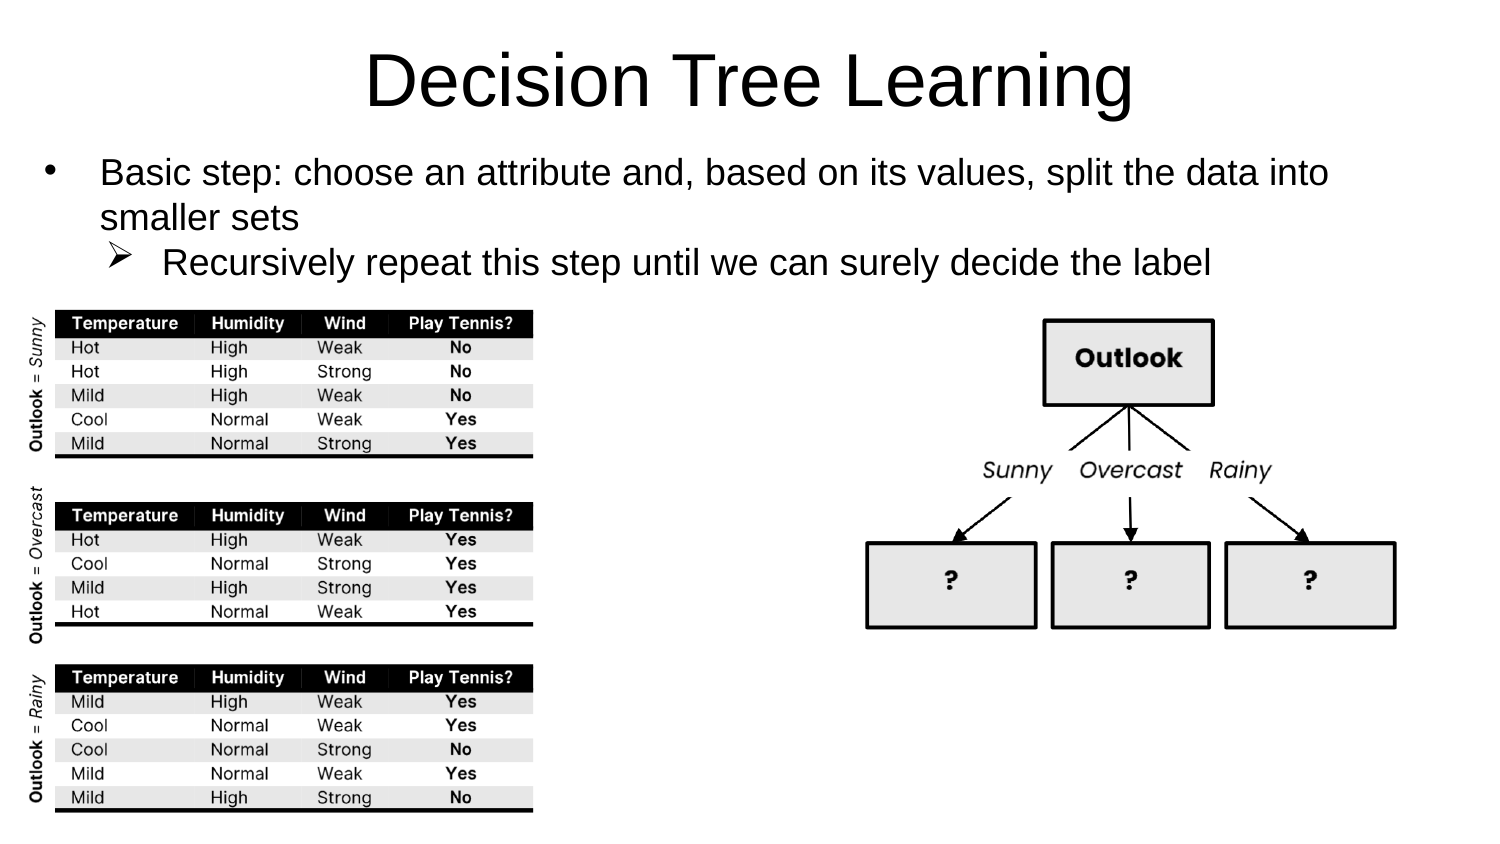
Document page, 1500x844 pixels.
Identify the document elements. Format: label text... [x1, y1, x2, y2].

text_box Decision Tree Learning [29, 16, 1472, 133]
picture [20, 305, 539, 818]
text_box Basic step: choose an attribute and, based on its values, split the data into smaller sets Recursively repeat this step until we can surely decide the label [28, 132, 1471, 298]
picture [860, 312, 1403, 634]
